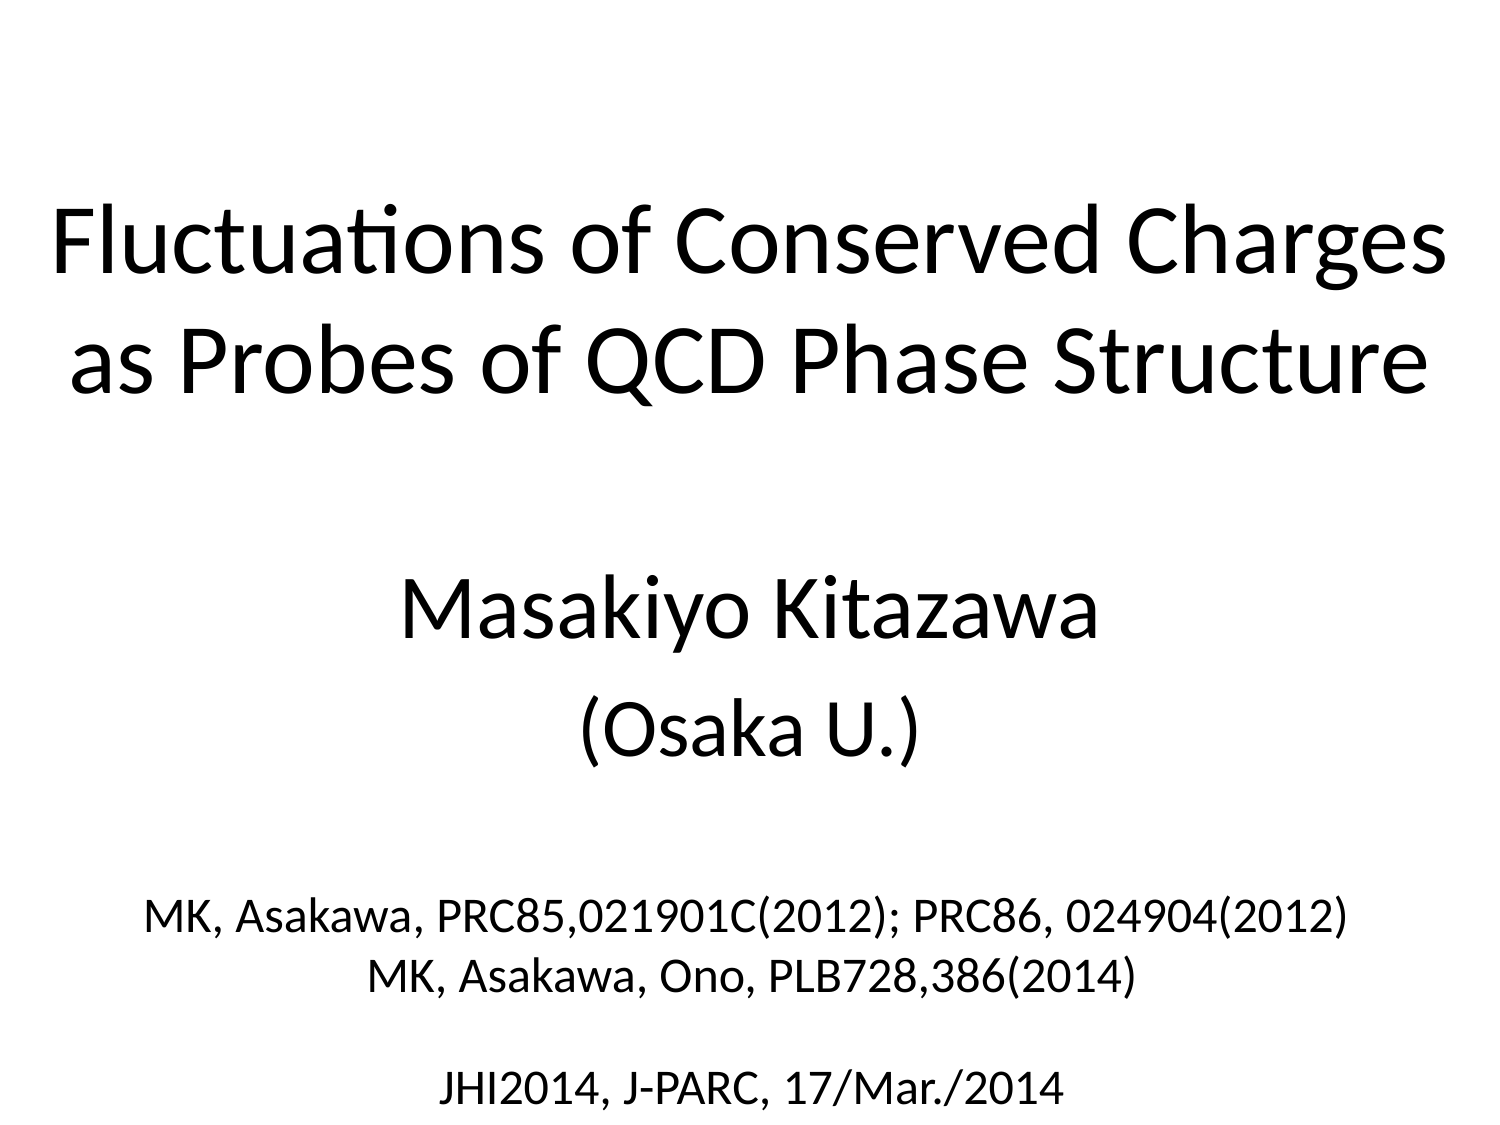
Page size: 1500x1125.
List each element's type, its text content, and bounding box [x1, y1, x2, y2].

subtitle Masakiyo Kitazawa (Osaka U.) [379, 538, 1121, 875]
subtitle Masakiyo Kitazawa (Osaka U.) [379, 1010, 1121, 1125]
text_box JHI2014, J-PARC, 17/Mar./2014 [423, 1046, 1080, 1122]
text_box MK, Asakawa, PRC85,021901C(2012); PRC86, 024904(2012) MK, Asakawa, Ono, PLB728,386(2014) [128, 875, 1376, 1010]
title Fluctuations of Conserved Charges as Probes of QCD Phase Structure [0, 172, 1500, 414]
